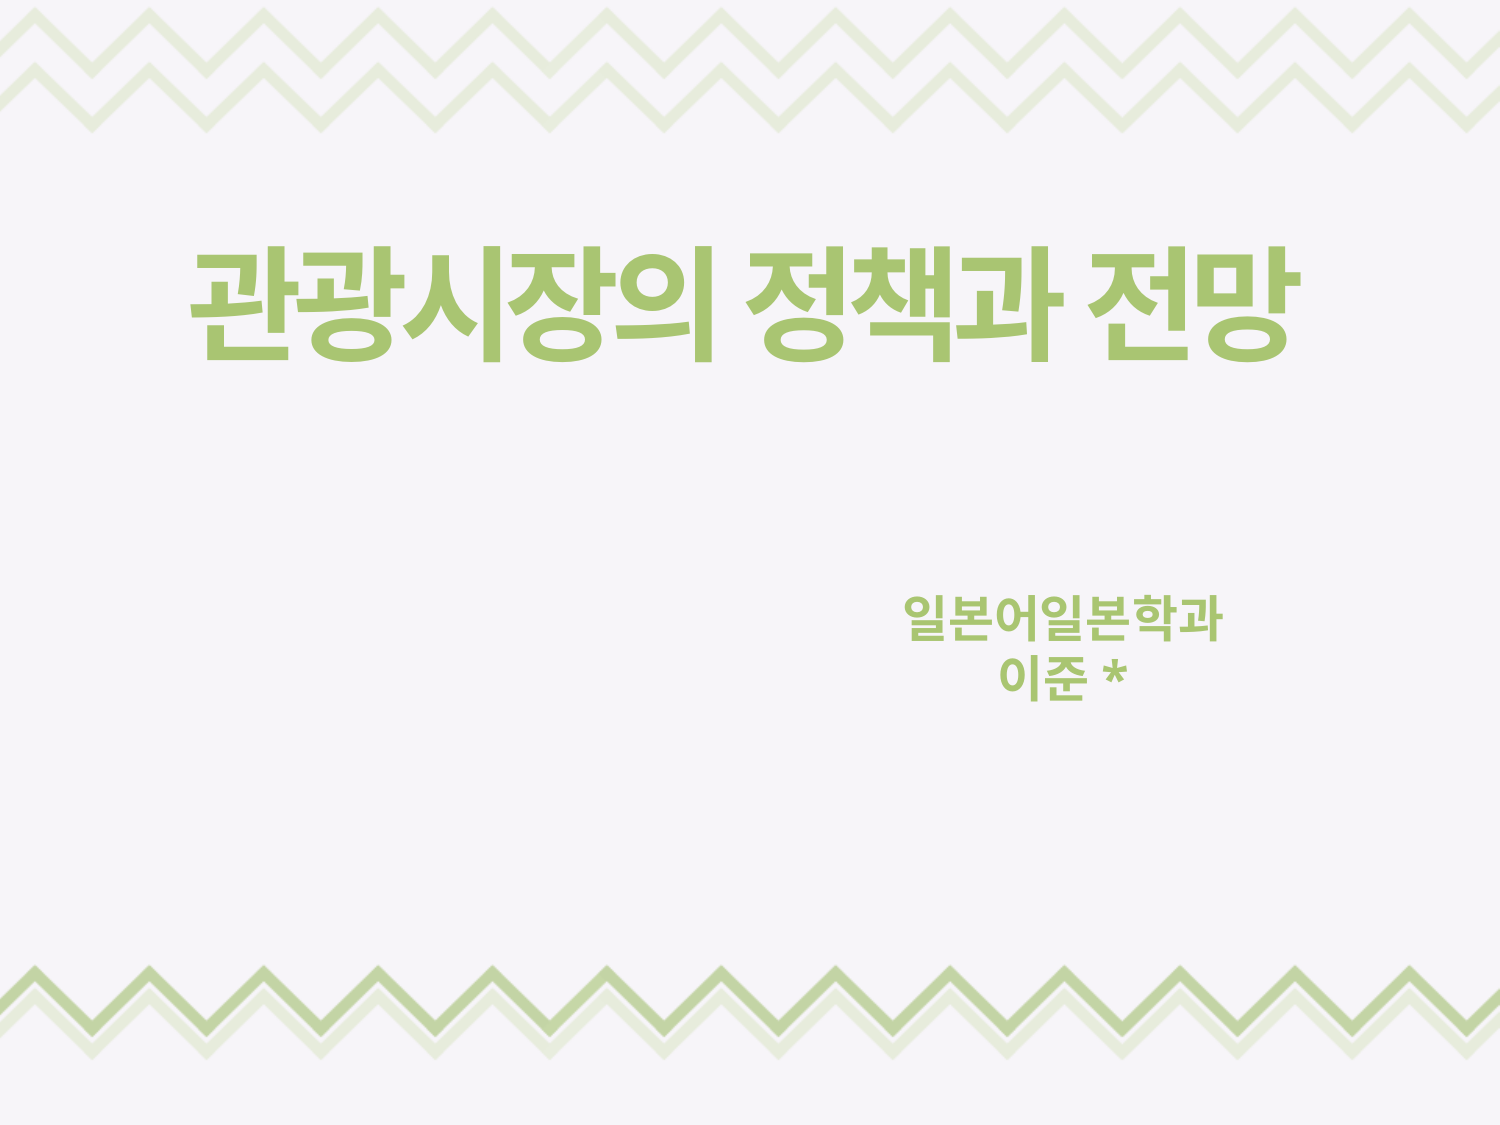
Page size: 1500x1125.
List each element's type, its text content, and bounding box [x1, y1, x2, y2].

picture [0, 952, 1500, 1077]
text_box 일본어일본학과 이준* [844, 579, 1282, 715]
picture [0, 0, 1500, 150]
text_box 관광시장의 정책과 전망 [172, 218, 1320, 384]
